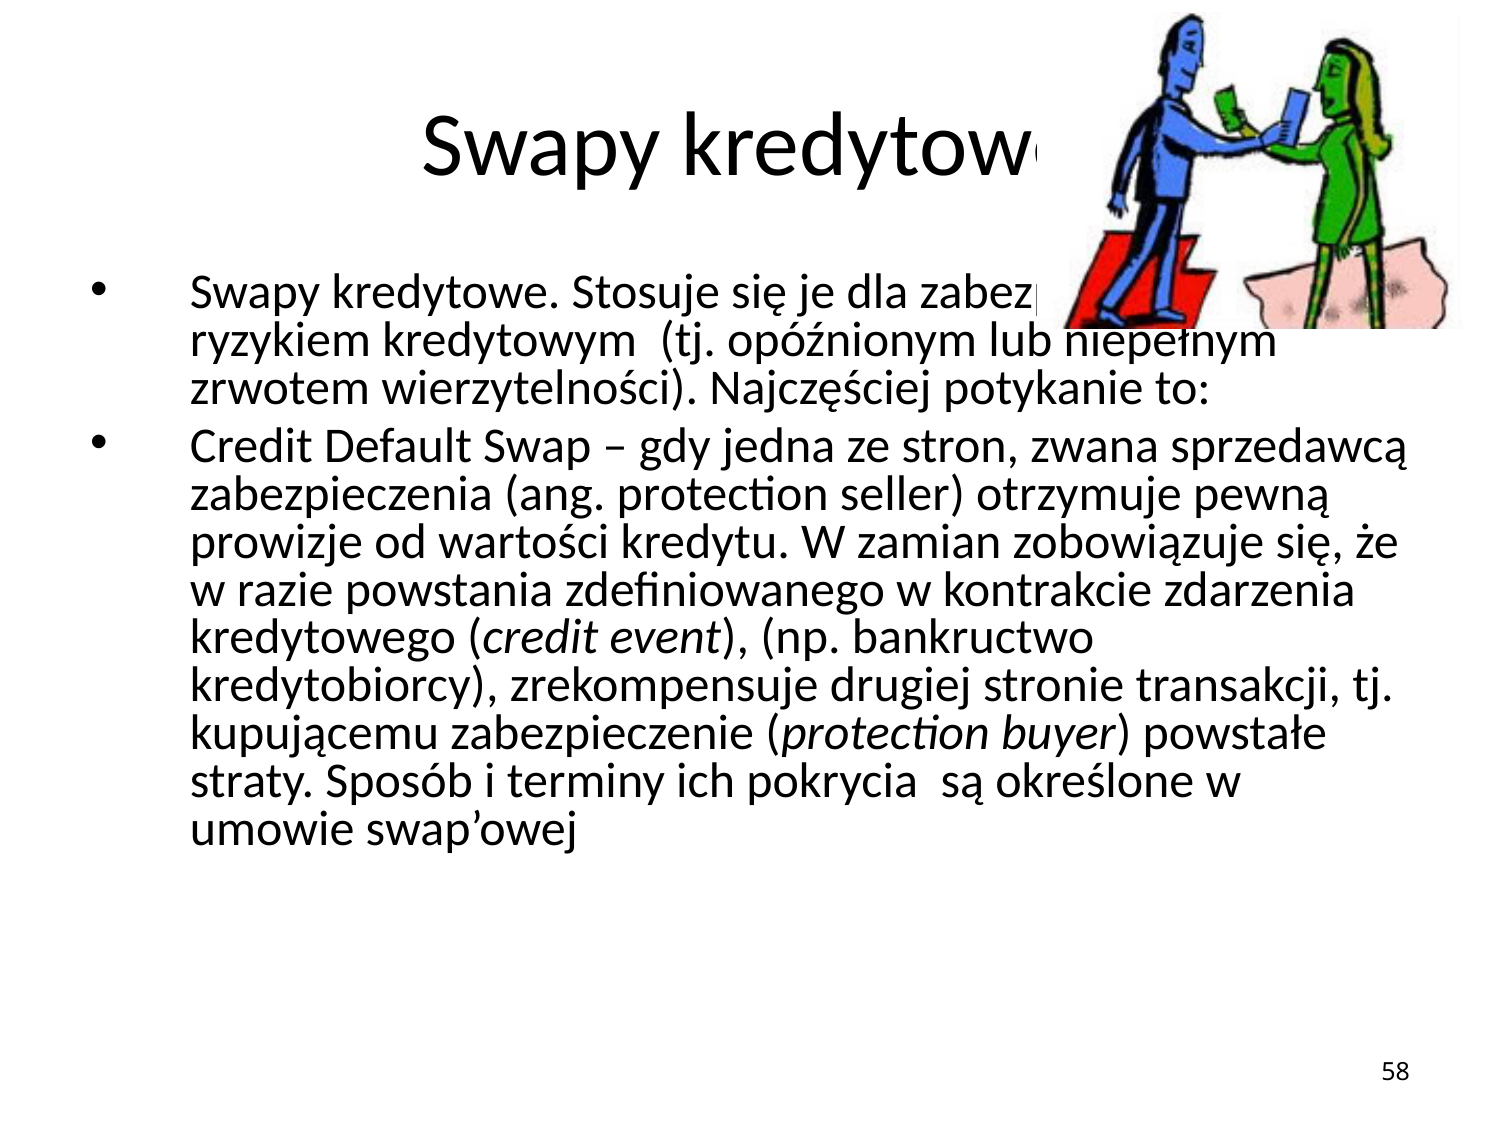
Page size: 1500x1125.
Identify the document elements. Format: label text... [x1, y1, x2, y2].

title Swapy kredytowe [75, 45, 1032, 233]
slide_number 58 [1074, 1042, 1425, 1103]
picture [1037, 12, 1463, 329]
list Swapy kredytowe. Stosuje się je dla zabezpieczenia przed ryzykiem kredytowym (tj. opóźnionym lub niepełnym zrwotem wierzytelności). Najczęściej potykanie to: Credit Default Swap – gdy jedna ze stron, zwana sprzedawcą zabezpieczenia (ang. protection seller) otrzymuje pewną prowizje od wartości kredytu. W zamian zobowiązuje się, że w razie powstania zdefiniowanego w kontrakcie zdarzenia kredytowego (credit event), (np. bankructwo kredytobiorcy), zrekompensuje drugiej stronie transakcji, tj. kupującemu zabezpieczenie (protection buyer) powstałe straty. Sposób i terminy ich pokrycia są określone w umowie swap’owej [75, 262, 1425, 1005]
